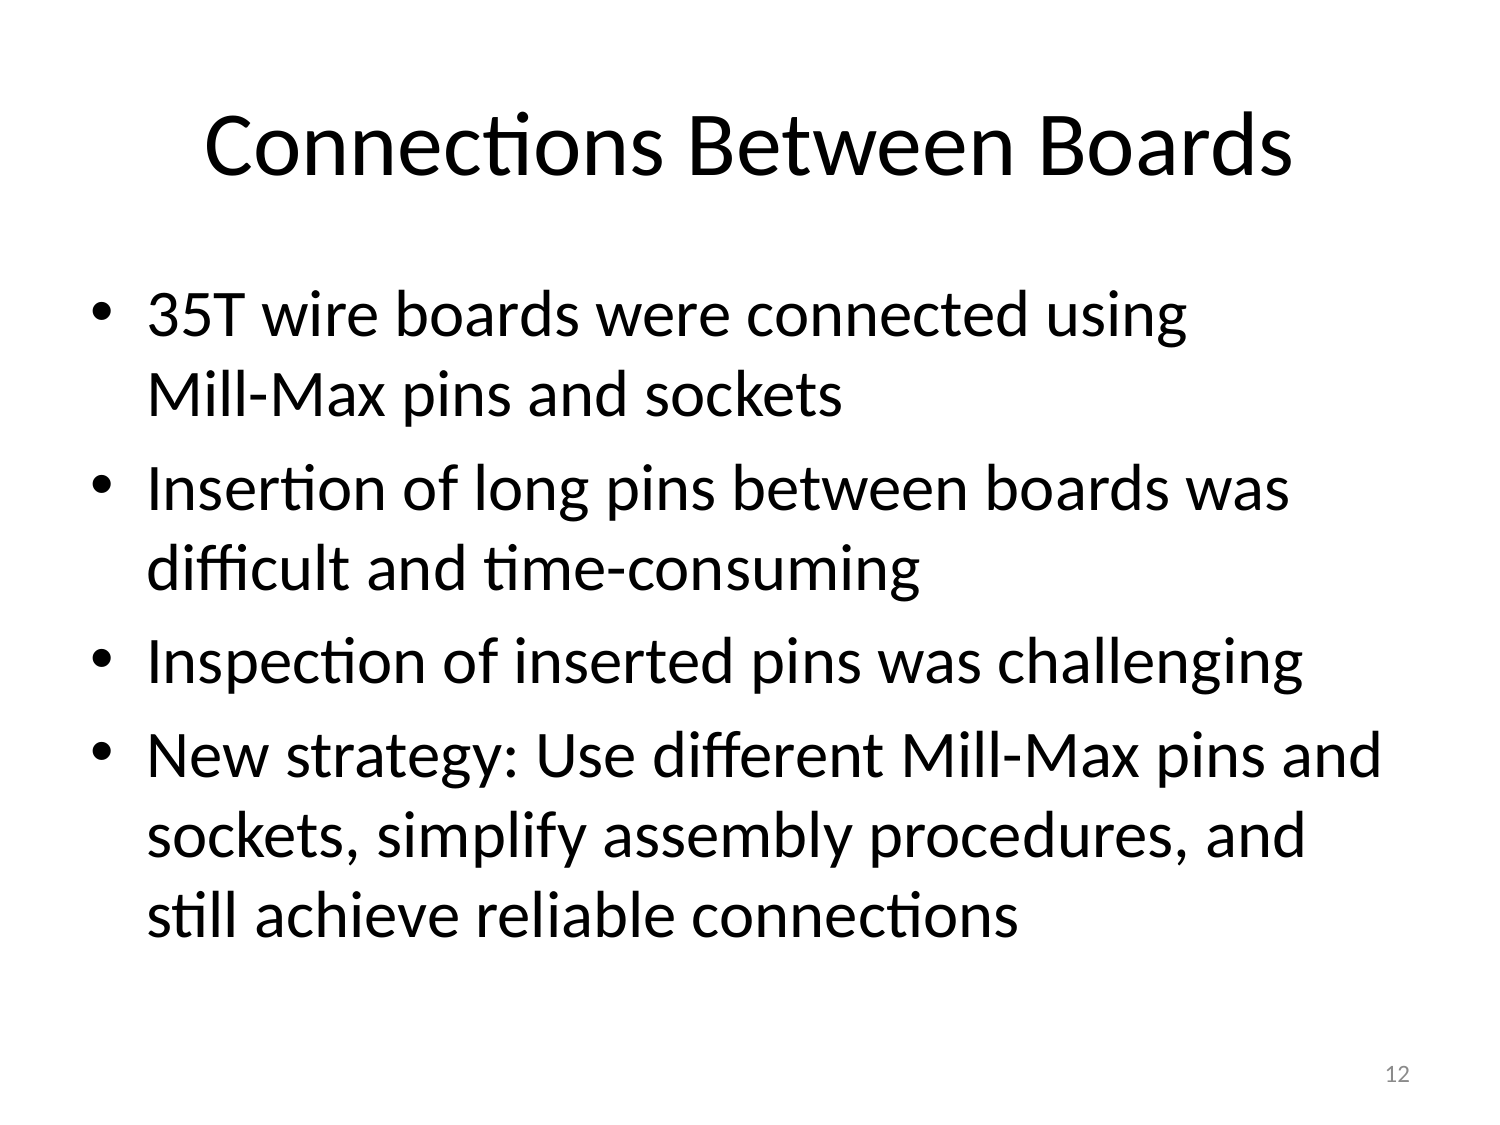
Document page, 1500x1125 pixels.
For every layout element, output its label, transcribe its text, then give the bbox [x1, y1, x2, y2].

slide_number 12 [1074, 1042, 1425, 1103]
list 35T wire boards were connected using Mill-Max pins and sockets Insertion of long pins between boards was difficult and time-consuming Inspection of inserted pins was challenging New strategy: Use different Mill-Max pins and sockets, simplify assembly procedures, and still achieve reliable connections [75, 262, 1425, 1005]
title Connections Between Boards [75, 45, 1425, 233]
